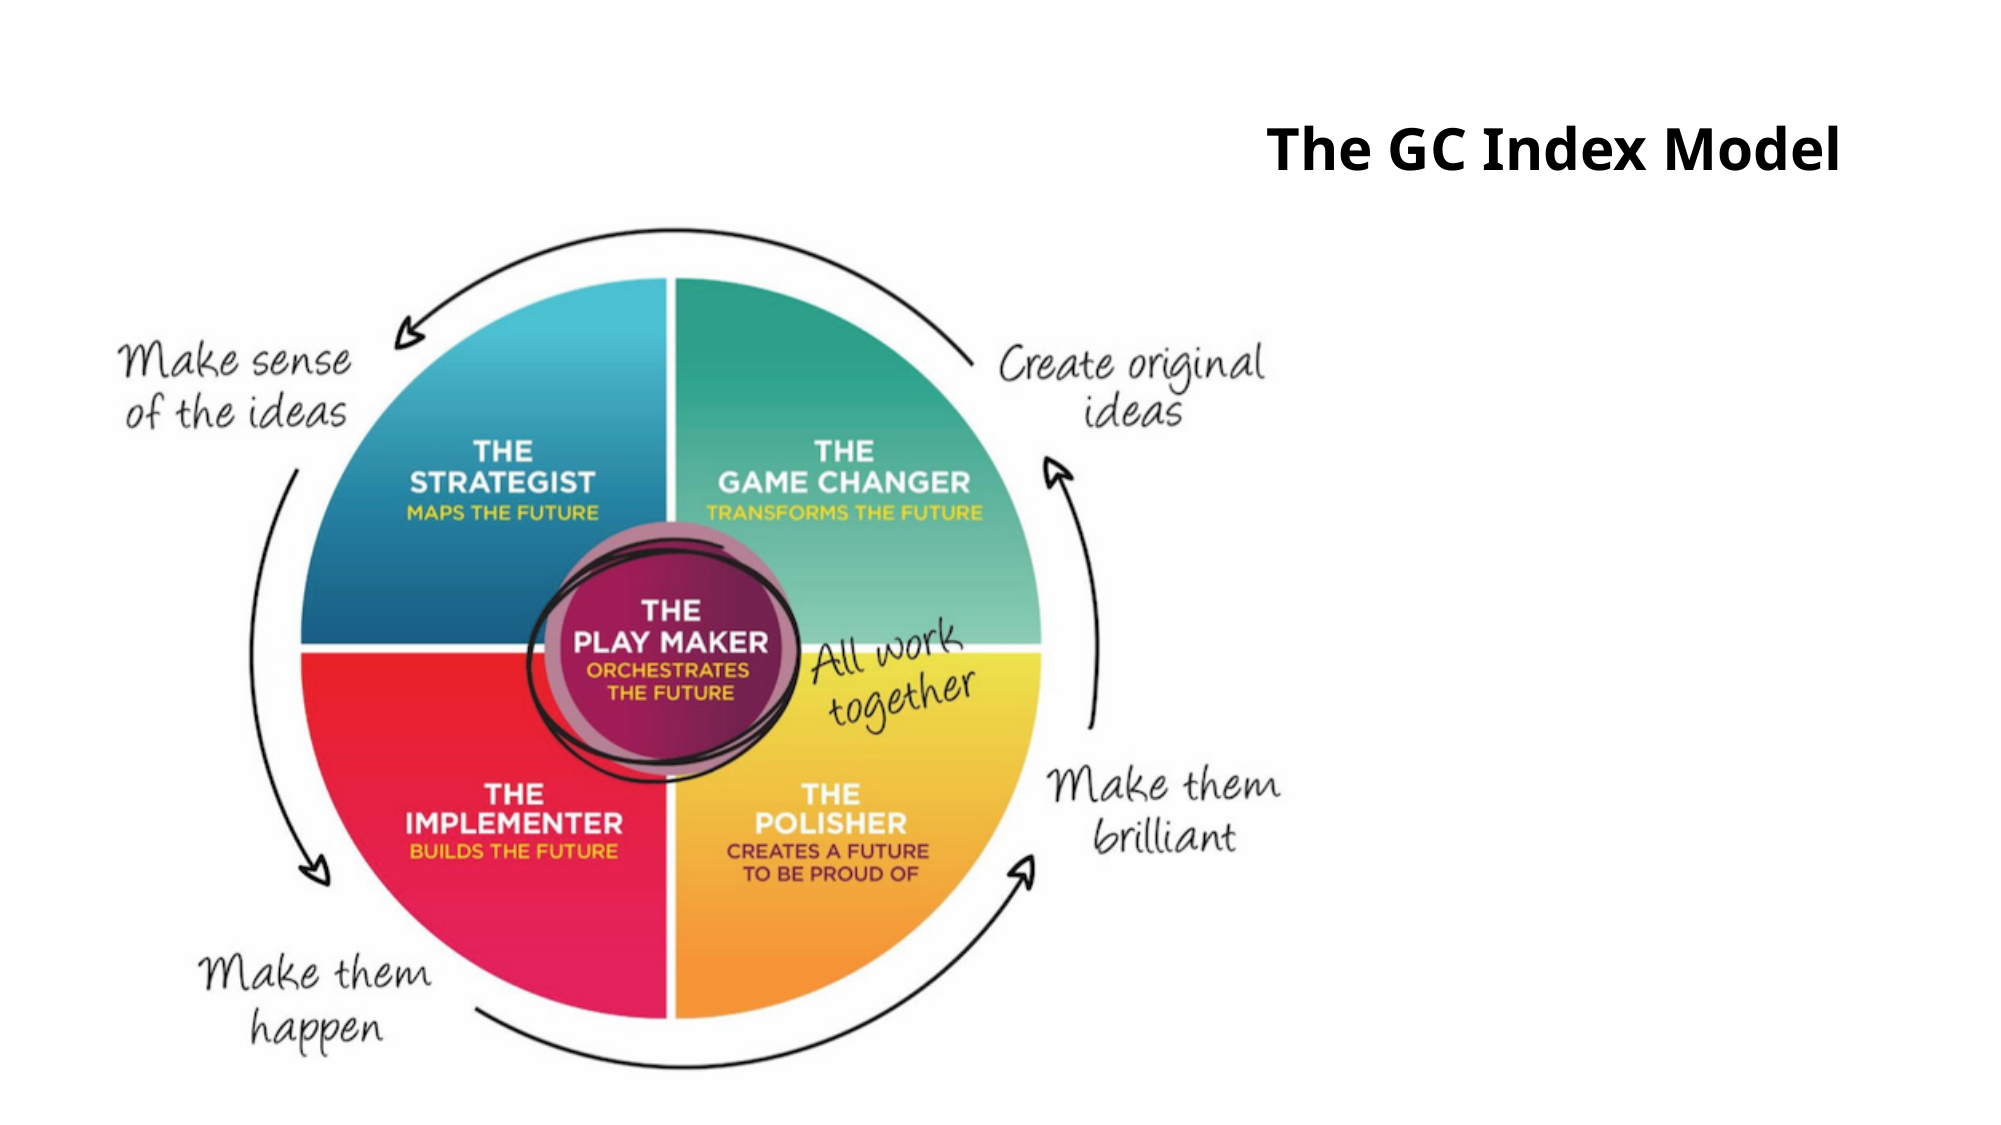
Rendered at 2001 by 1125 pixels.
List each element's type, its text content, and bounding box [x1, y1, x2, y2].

picture [49, 203, 1327, 1095]
text_box The GC Index Model [1251, 104, 1860, 190]
